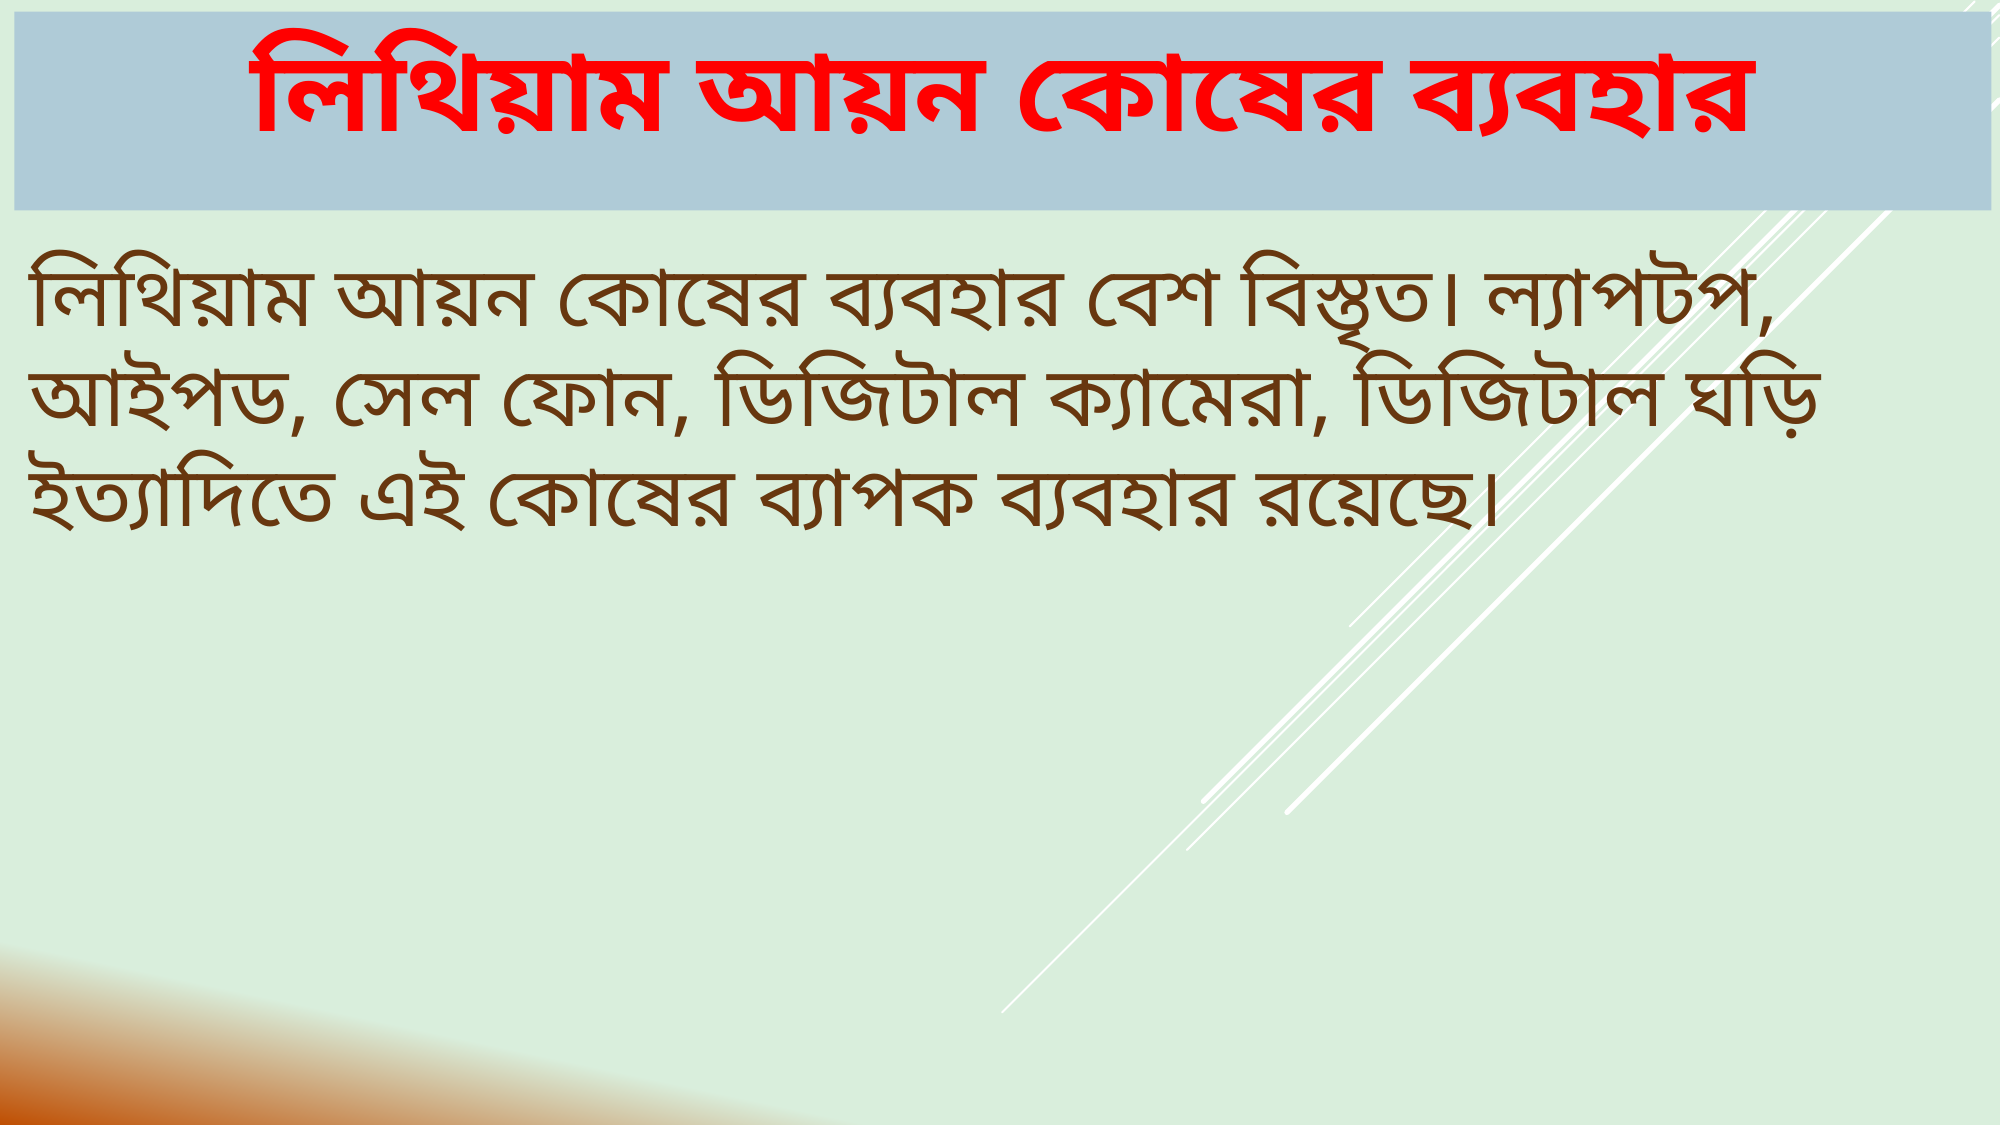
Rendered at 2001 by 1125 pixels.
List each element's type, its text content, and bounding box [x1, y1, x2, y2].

subtitle লিথিয়াম আয়ন কোষের ব্যবহার বেশ বিস্তৃত। ল্যাপটপ, আইপড, সেল ফোন, ডিজিটাল ক্যামেরা, ডিজিটাল ঘড়ি ইত্যাদিতে এই কোষের ব্যাপক ব্যবহার রয়েছে। [14, 236, 1992, 938]
title লিথিয়াম আয়ন কোষের ব্যবহার [14, 11, 1992, 211]
